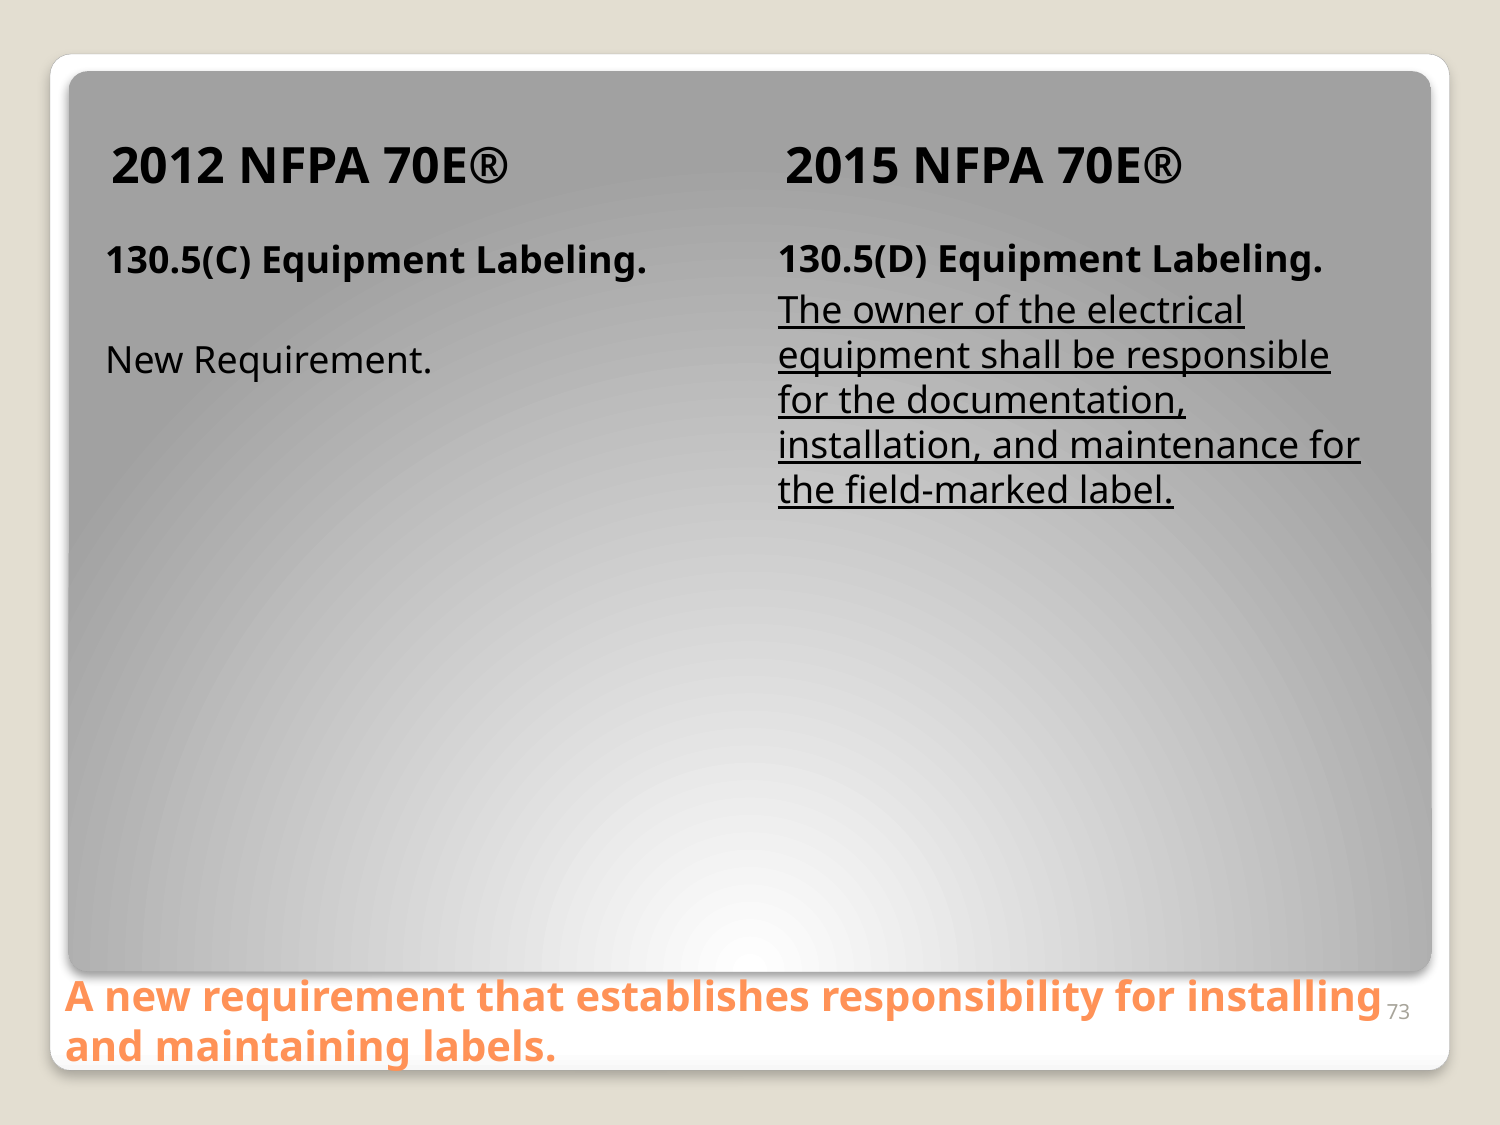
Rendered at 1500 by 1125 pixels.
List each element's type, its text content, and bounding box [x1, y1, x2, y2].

title A new requirement that establishes responsibility for installing and maintaining labels. [50, 962, 1425, 1063]
list 2015 NFPA 70E® [763, 95, 1409, 225]
list 130.5(D) Equipment Labeling. The owner of the electrical equipment shall be responsible for the documentation, installation, and maintenance for the field-marked label. [747, 180, 1393, 945]
list 2012 NFPA 70E® [87, 95, 733, 225]
slide_number 73 [1237, 987, 1425, 1035]
list 130.5(C) Equipment Labeling. New Requirement. [75, 140, 721, 955]
